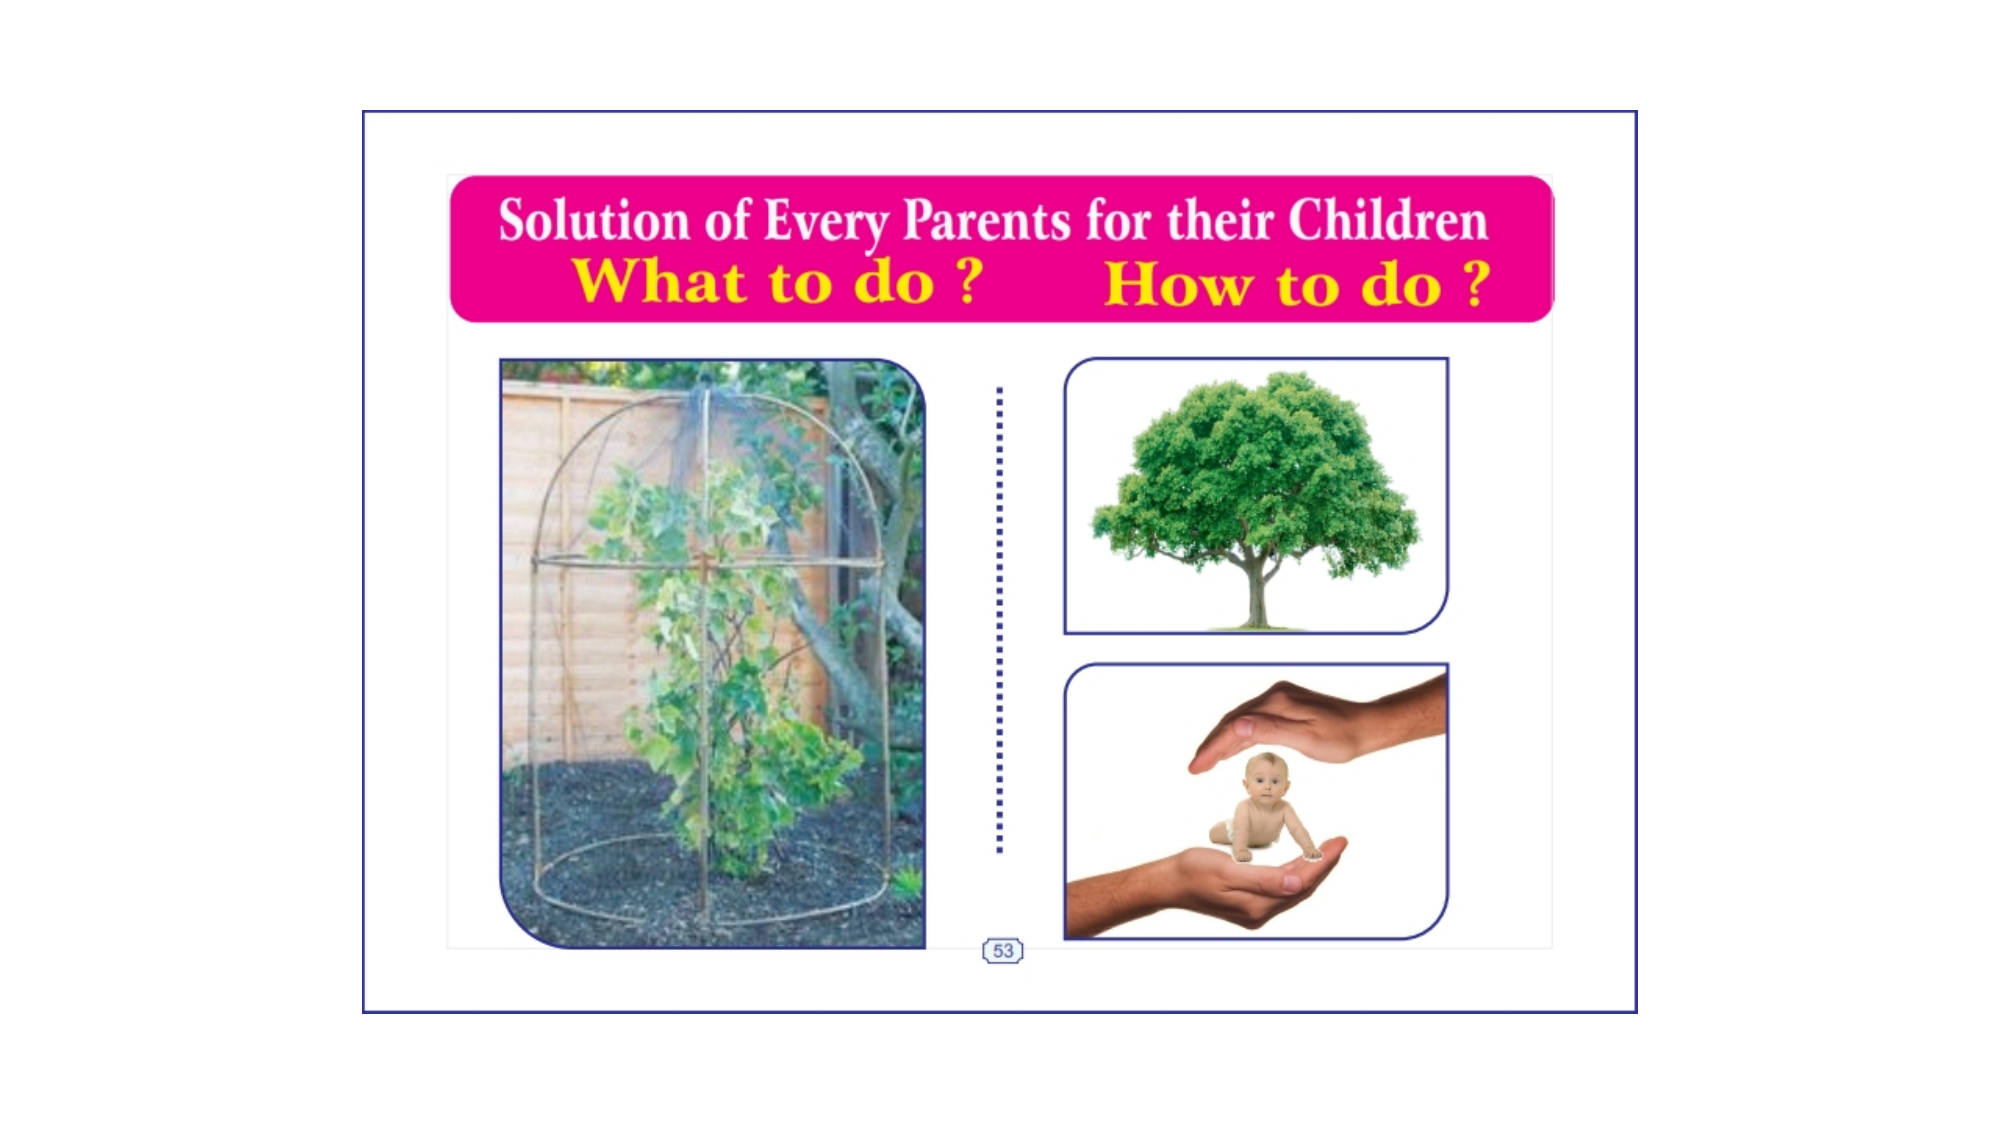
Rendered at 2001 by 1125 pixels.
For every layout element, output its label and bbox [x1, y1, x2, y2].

picture [362, 110, 1638, 1015]
